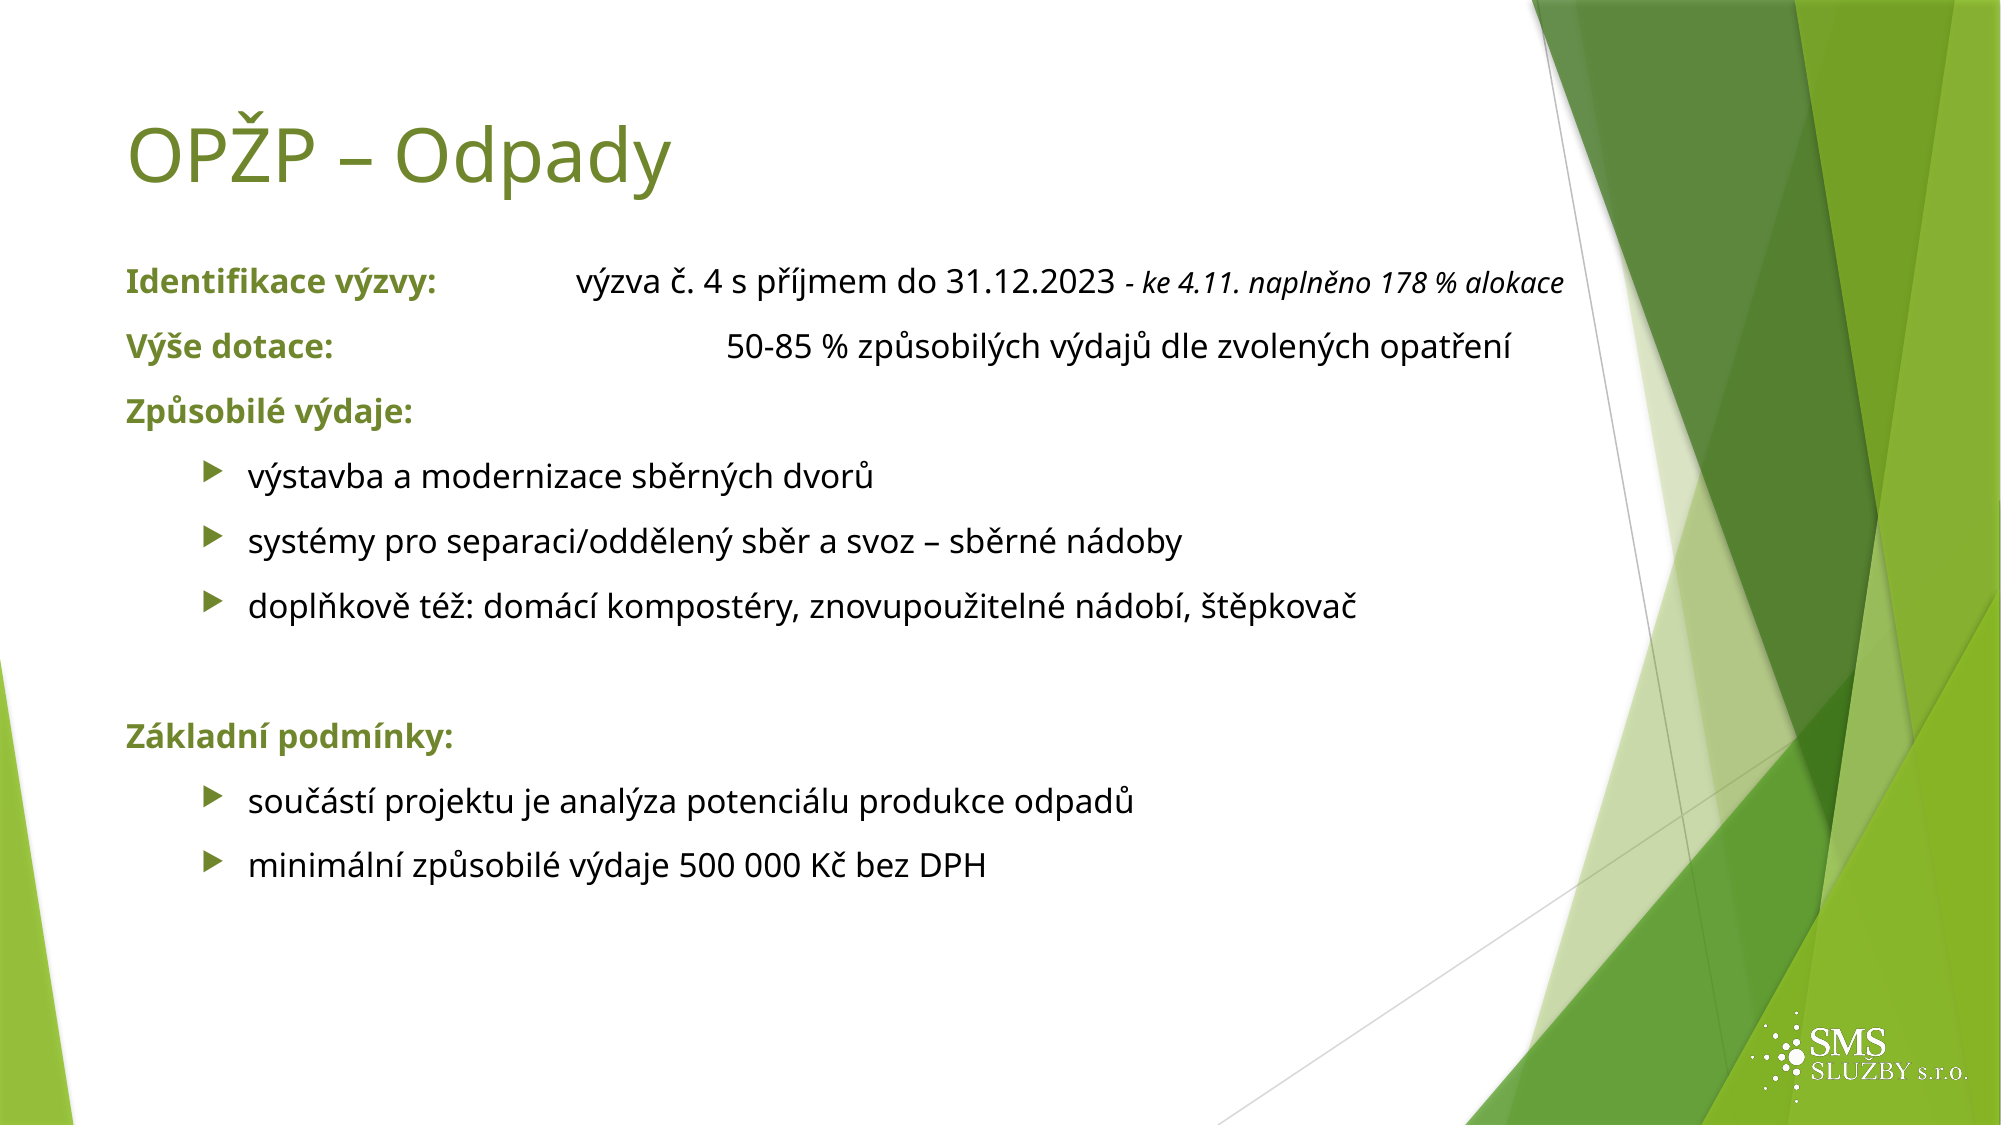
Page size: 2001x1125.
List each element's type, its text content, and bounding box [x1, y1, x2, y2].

title OPŽP – Odpady [111, 99, 1522, 219]
picture [1748, 1008, 1969, 1105]
list Identifikace výzvy: výzva č. 4 s příjmem do 31.12.2023 - ke 4.11. naplněno 178 % alokace Výše dotace: 50-85 % způsobilých výdajů dle zvolených opatření Způsobilé výdaje: výstavba a modernizace sběrných dvorů systémy pro separaci/oddělený sběr a svoz – sběrné nádoby doplňkově též: domácí kompostéry, znovupoužitelné nádobí, štěpkovač Základní podmínky: součástí projektu je analýza potenciálu produkce odpadů minimální způsobilé výdaje 500 000 Kč bez DPH [111, 253, 1637, 1091]
